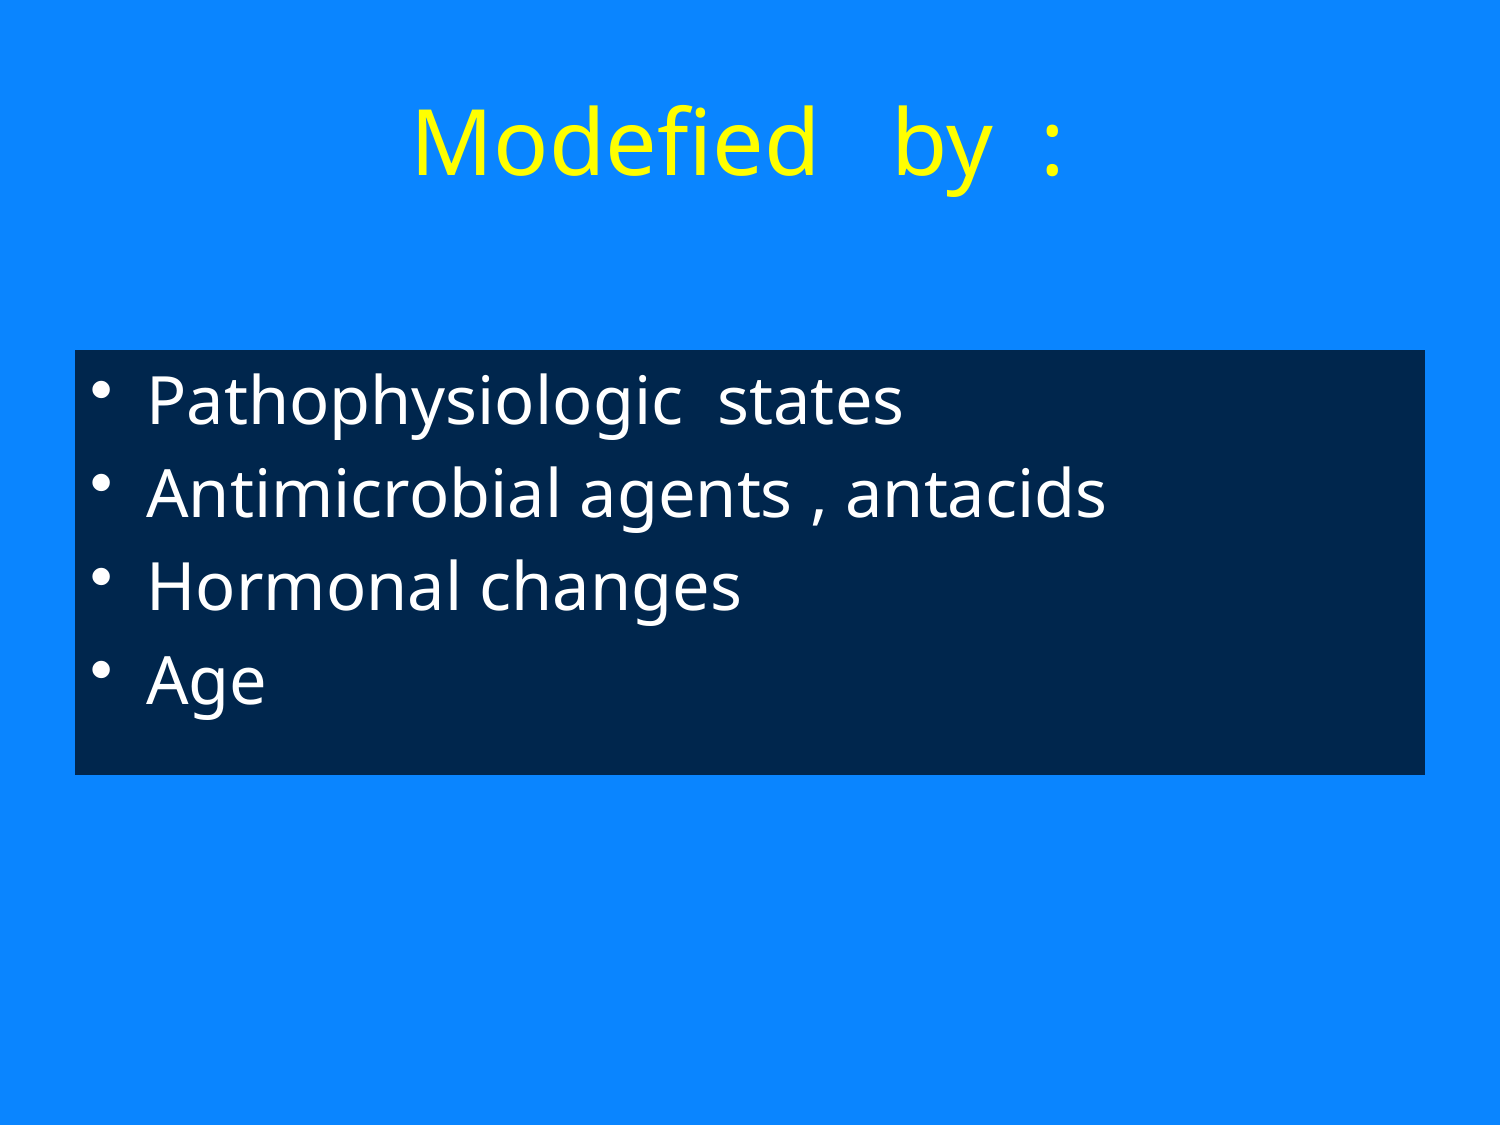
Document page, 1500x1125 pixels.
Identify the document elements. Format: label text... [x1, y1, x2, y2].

list Pathophysiologic states Antimicrobial agents , antacids Hormonal changes Age [74, 349, 1426, 776]
title Modefied by : [74, 44, 1426, 233]
